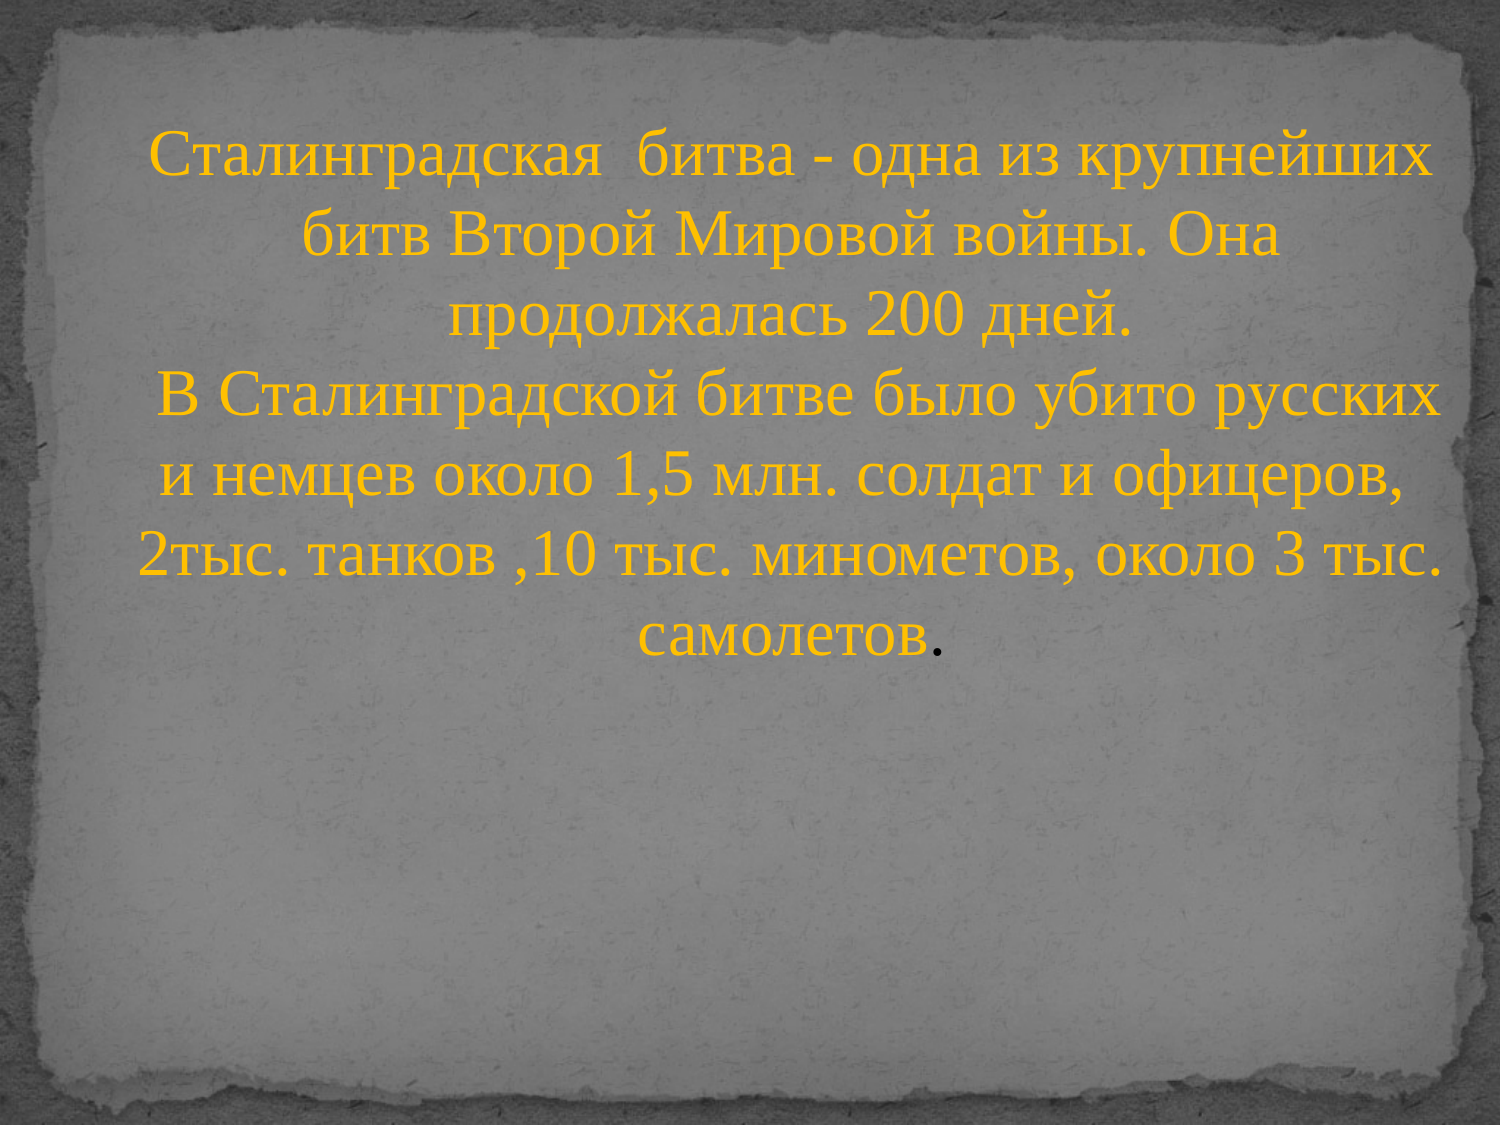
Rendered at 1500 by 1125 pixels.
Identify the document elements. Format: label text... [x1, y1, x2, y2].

text_box Сталинградская битва - одна из крупнейших битв Второй Мировой войны. Она продолжалась 200 дней. В Сталинградской битве было убито русских и немцев около 1,5 млн. солдат и офицеров, 2тыс. танков ,10 тыс. минометов, около 3 тыс. самолетов. [112, 101, 1472, 677]
